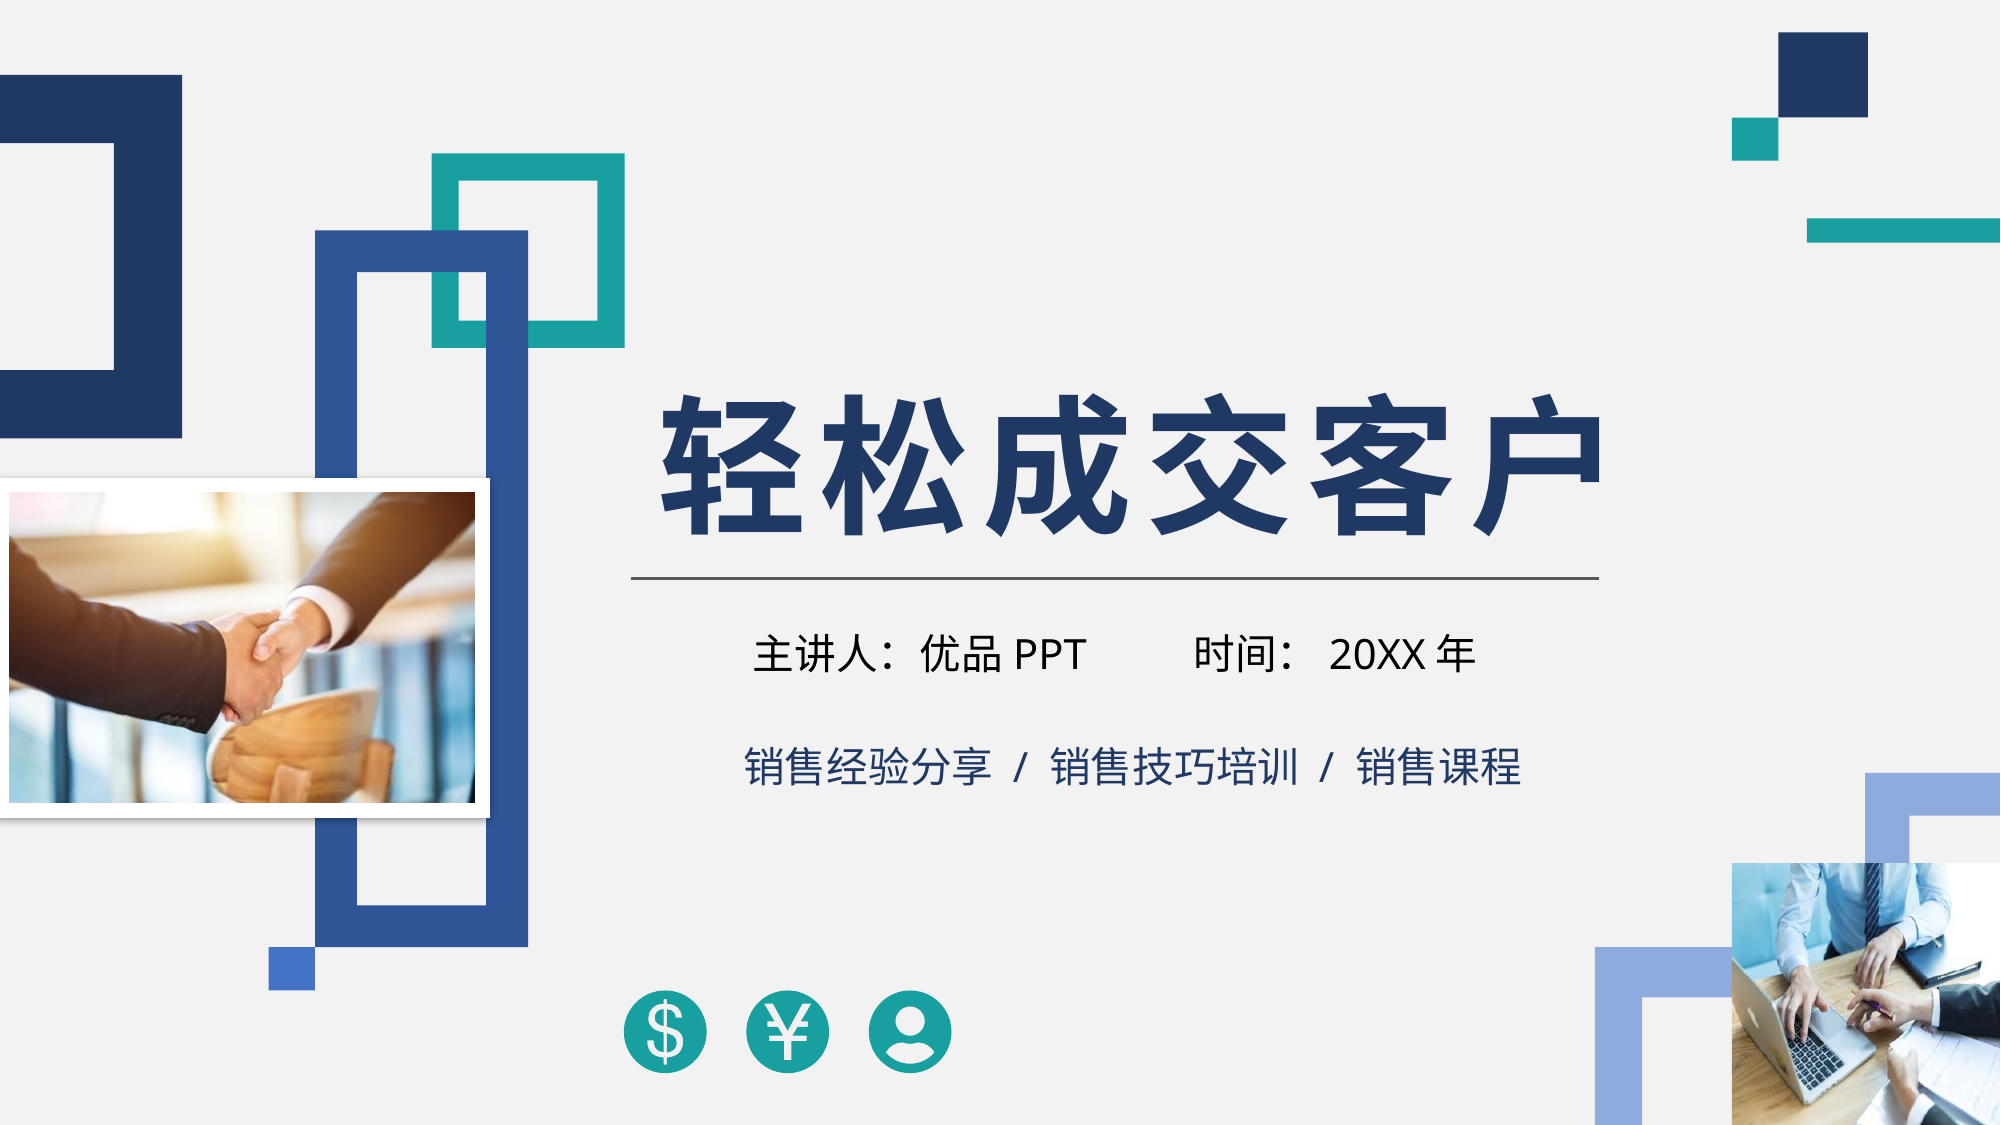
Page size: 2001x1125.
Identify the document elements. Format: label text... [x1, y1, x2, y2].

text_box [1731, 862, 2000, 1125]
text_box 轻松成交客户 [642, 365, 1635, 561]
text_box [0, 74, 183, 439]
text_box [1806, 217, 2000, 244]
text_box [267, 946, 316, 992]
text_box [1864, 772, 2000, 862]
text_box [868, 990, 952, 1074]
text_box [430, 152, 626, 349]
text_box [1594, 946, 1731, 1125]
picture [8, 492, 476, 803]
text_box 主讲人：优品PPT 时间：20XX年 [631, 620, 1599, 686]
text_box [1731, 116, 1779, 162]
text_box [746, 990, 830, 1074]
text_box [623, 990, 707, 1074]
text_box [314, 229, 529, 948]
text_box [1777, 31, 1869, 118]
text_box 销售经验分享 / 销售技巧培训 / 销售课程 [728, 733, 1537, 798]
